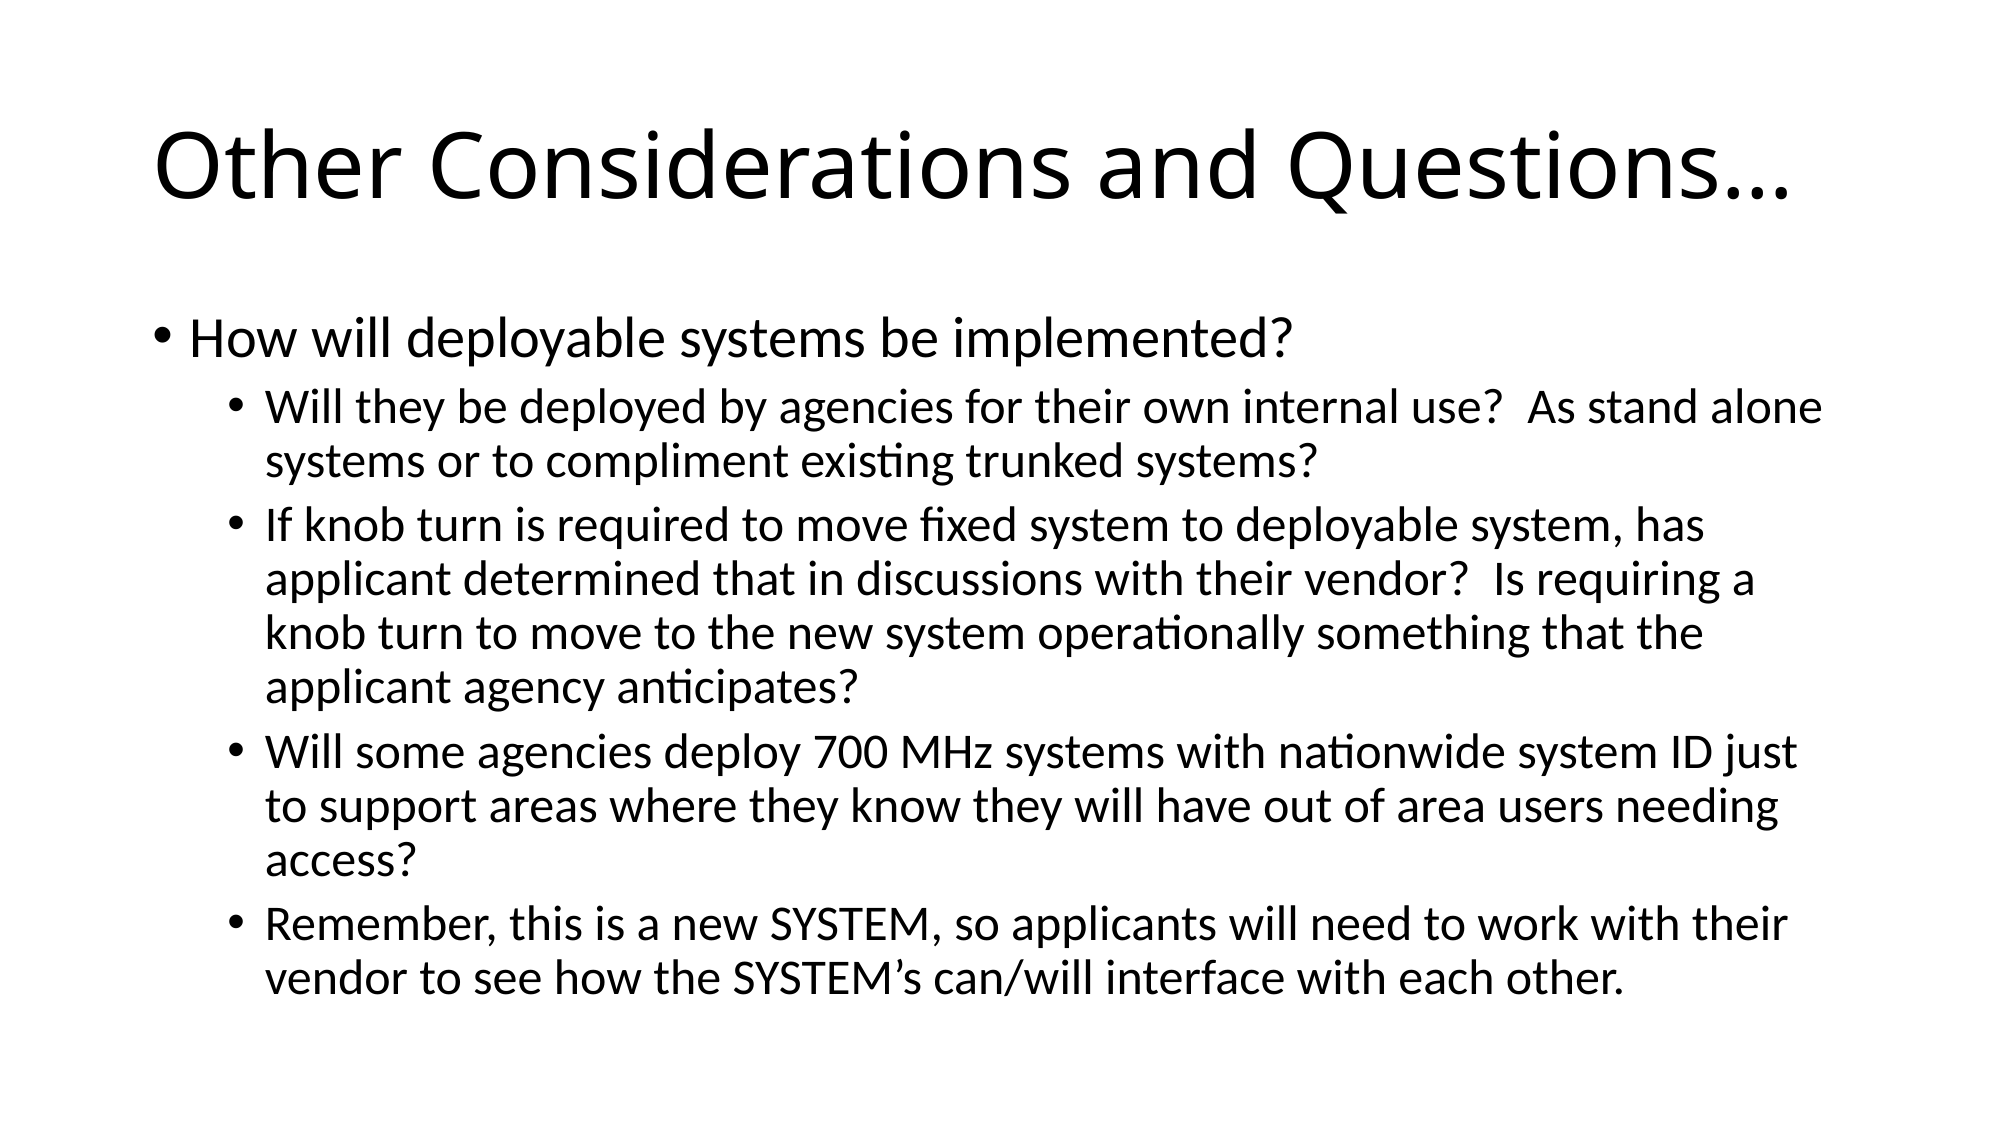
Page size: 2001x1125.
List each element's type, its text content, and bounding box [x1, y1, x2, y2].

list How will deployable systems be implemented? Will they be deployed by agencies for their own internal use? As stand alone systems or to compliment existing trunked systems? If knob turn is required to move fixed system to deployable system, has applicant determined that in discussions with their vendor? Is requiring a knob turn to move to the new system operationally something that the applicant agency anticipates? Will some agencies deploy 700 MHz systems with nationwide system ID just to support areas where they know they will have out of area users needing access? Remember, this is a new SYSTEM, so applicants will need to work with their vendor to see how the SYSTEM’s can/will interface with each other. [137, 299, 1863, 1014]
title Other Considerations and Questions… [137, 59, 1863, 278]
